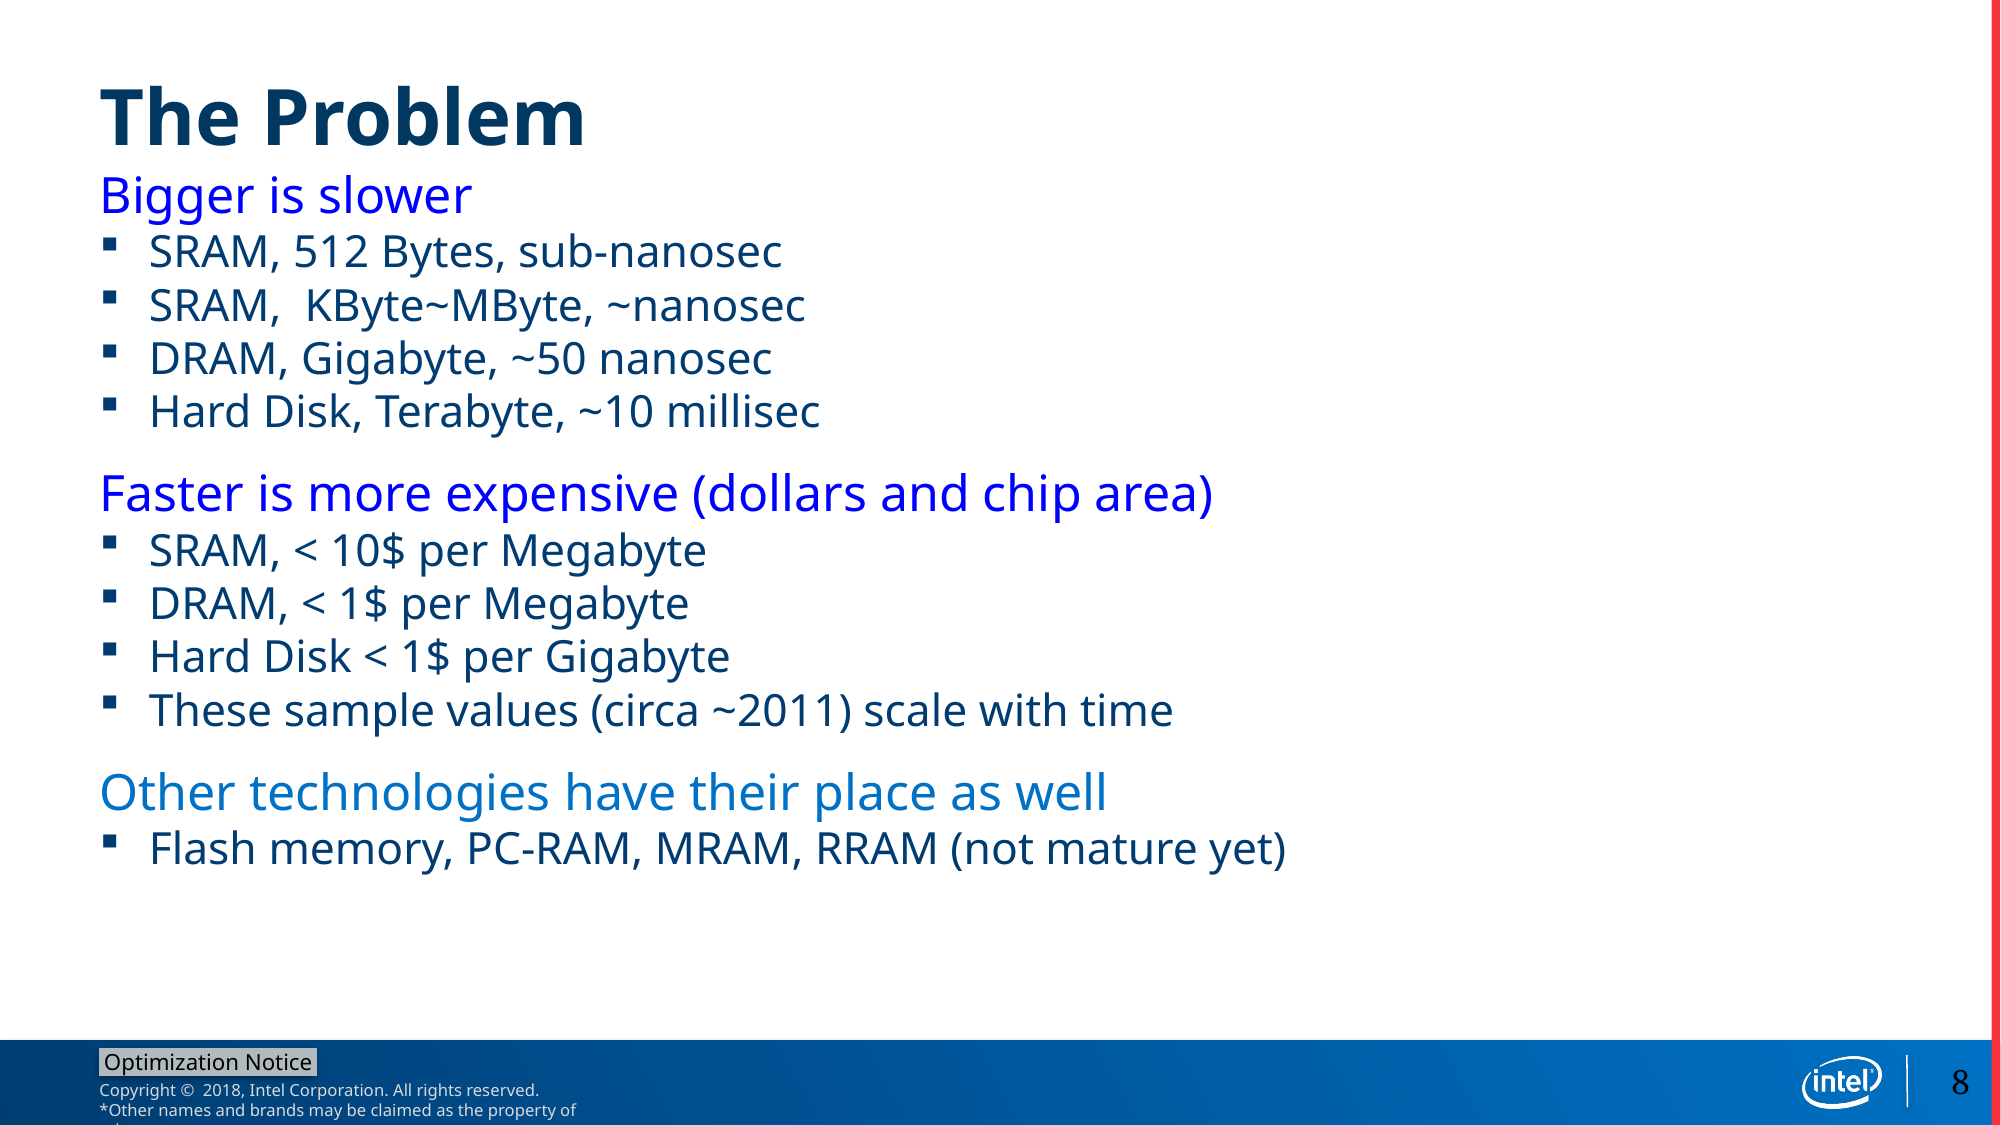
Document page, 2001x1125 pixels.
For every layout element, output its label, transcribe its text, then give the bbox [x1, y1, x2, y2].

picture [1802, 1056, 1882, 1109]
list Bigger is slower SRAM, 512 Bytes, sub-nanosec SRAM, KByte~MByte, ~nanosec DRAM, Gigabyte, ~50 nanosec Hard Disk, Terabyte, ~10 millisec Faster is more expensive (dollars and chip area) SRAM, < 10$ per Megabyte DRAM, < 1$ per Megabyte Hard Disk < 1$ per Gigabyte These sample values (circa ~2011) scale with time Other technologies have their place as well Flash memory, PC-RAM, MRAM, RRAM (not mature yet) [99, 163, 1900, 1016]
slide_number 8 [1907, 1053, 1970, 1114]
title The Problem [99, 67, 1900, 163]
